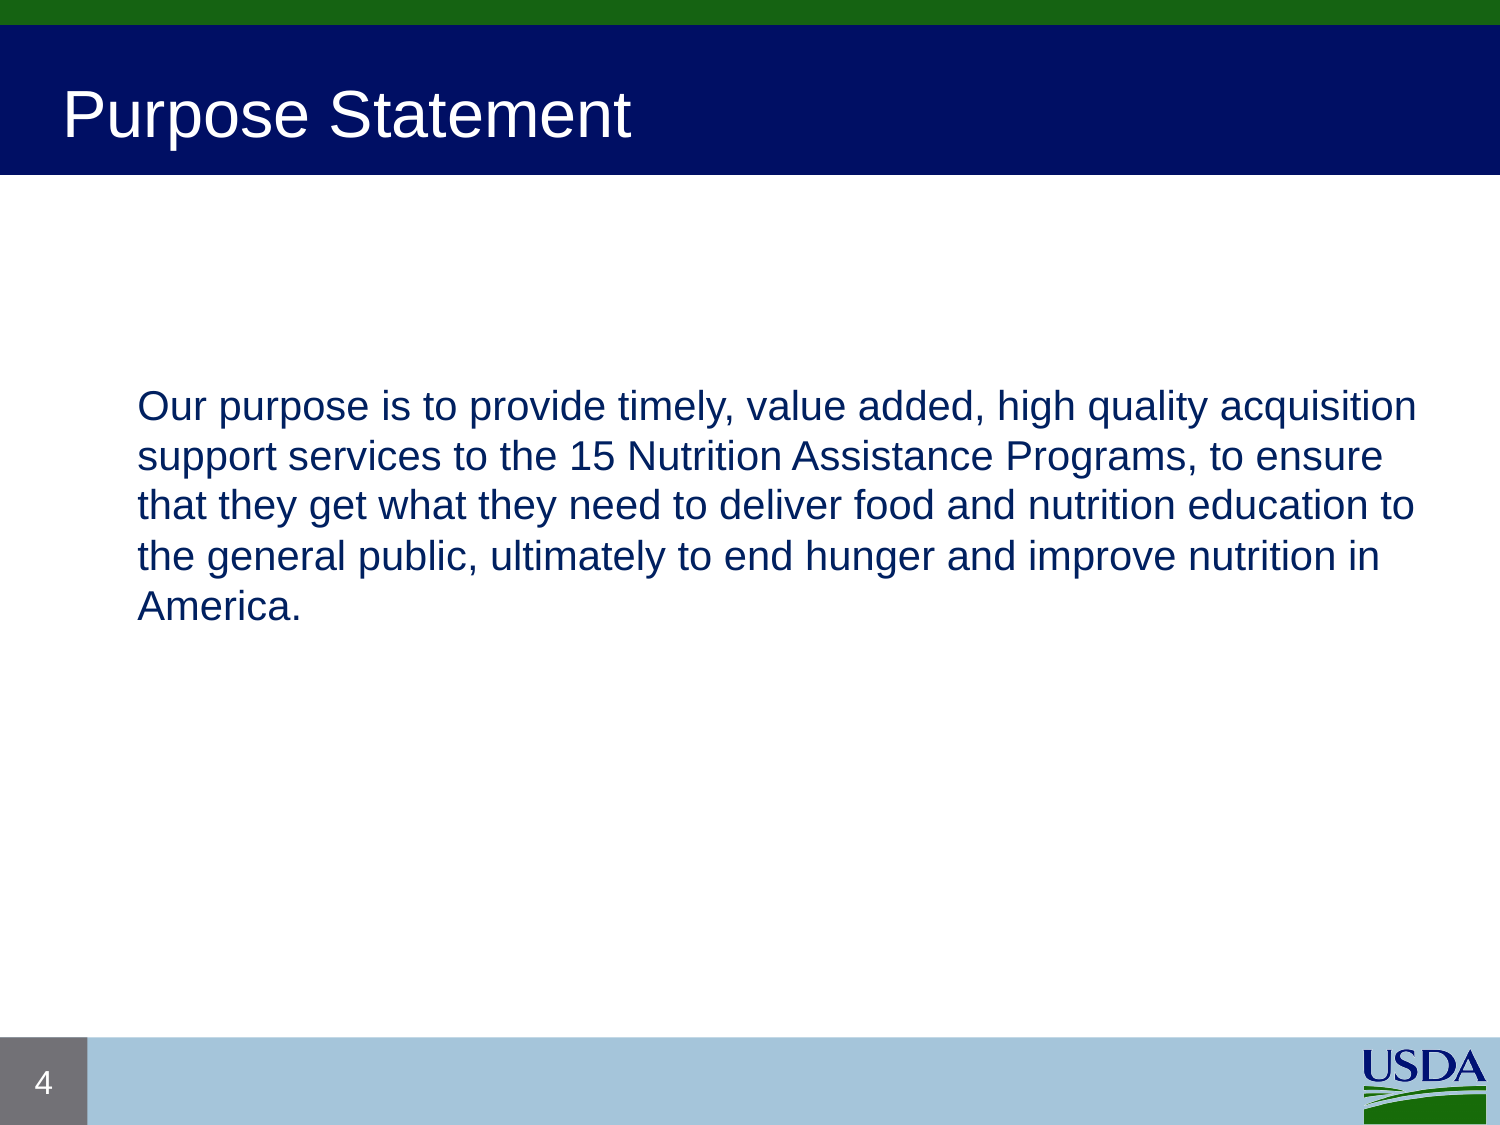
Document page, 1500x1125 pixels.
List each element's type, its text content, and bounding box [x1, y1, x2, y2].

title Purpose Statement [62, 35, 1426, 187]
list Our purpose is to provide timely, value added, high quality acquisition support services to the 15 Nutrition Assistance Programs, to ensure that they get what they need to deliver food and nutrition education to the general public, ultimately to end hunger and improve nutrition in America. [62, 224, 1426, 988]
slide_number 4 [0, 1037, 88, 1125]
picture [1362, 1048, 1488, 1125]
